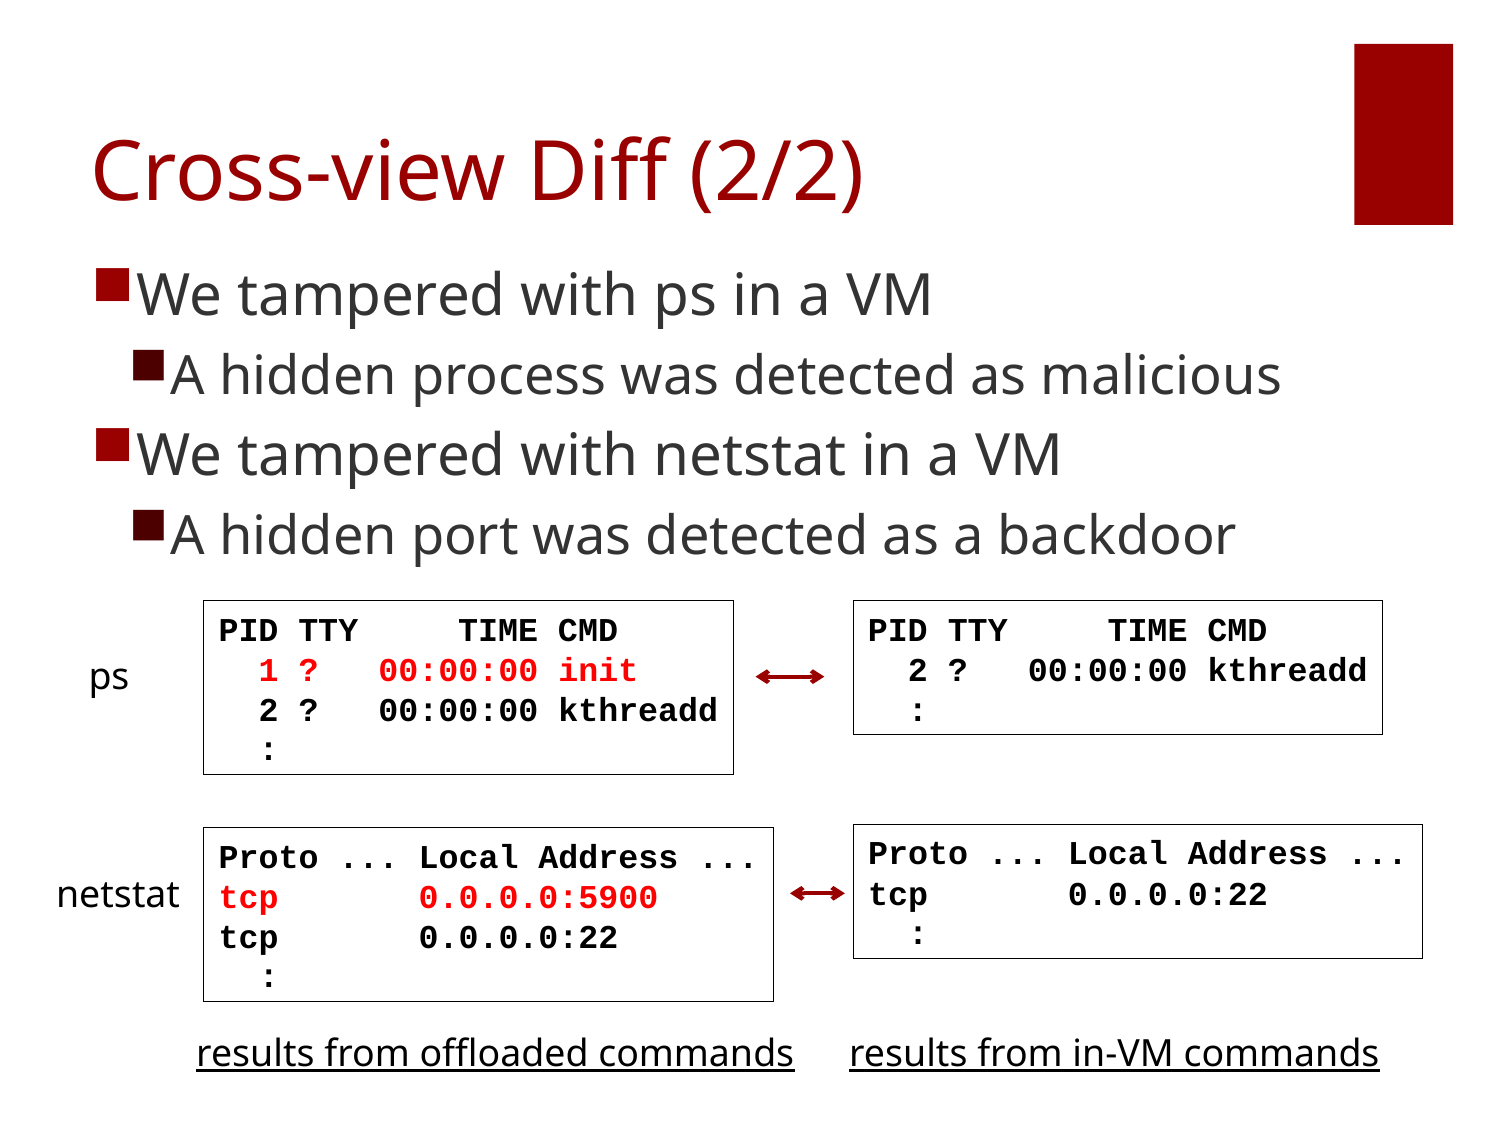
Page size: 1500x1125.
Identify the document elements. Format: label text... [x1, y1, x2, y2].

text_box netstat [41, 862, 195, 923]
text_box results from in-VM commands [834, 1021, 1395, 1081]
text_box ps [73, 644, 145, 705]
text_box PID TTY TIME CMD 1 ? 00:00:00 init 2 ? 00:00:00 kthreadd : [203, 600, 734, 775]
text_box Proto ... Local Address ... tcp 0.0.0.0:22 : [853, 824, 1423, 959]
list We tampered with ps in a VM A hidden process was detected as malicious We tampered with netstat in a VM A hidden port was detected as a backdoor [74, 249, 1413, 1043]
text_box results from offloaded commands [181, 1021, 810, 1081]
text_box Proto ... Local Address ... tcp 0.0.0.0:5900 tcp 0.0.0.0:22 : [203, 827, 774, 1002]
title Cross-view Diff (2/2) [74, 37, 1338, 226]
text_box PID TTY TIME CMD 2 ? 00:00:00 kthreadd : [853, 600, 1383, 735]
